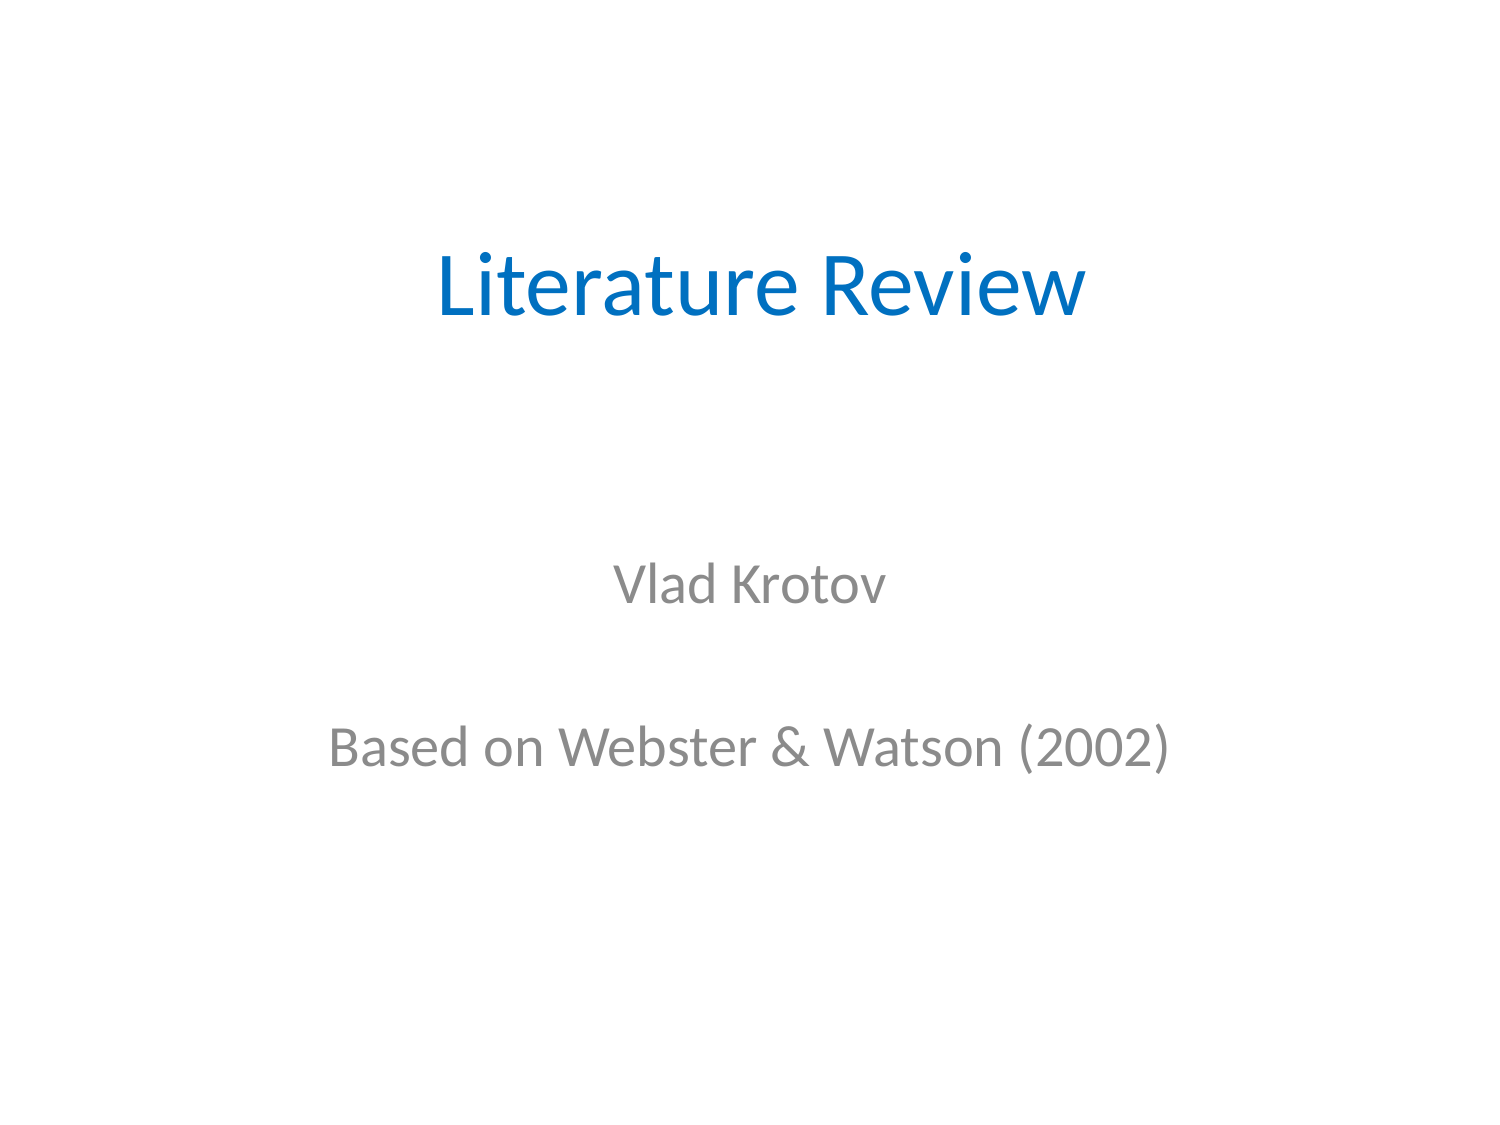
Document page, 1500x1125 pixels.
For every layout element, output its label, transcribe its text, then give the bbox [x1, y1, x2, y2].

subtitle Vlad Krotov Based on Webster & Watson (2002) [225, 537, 1275, 875]
title Literature Review [24, 37, 1500, 591]
